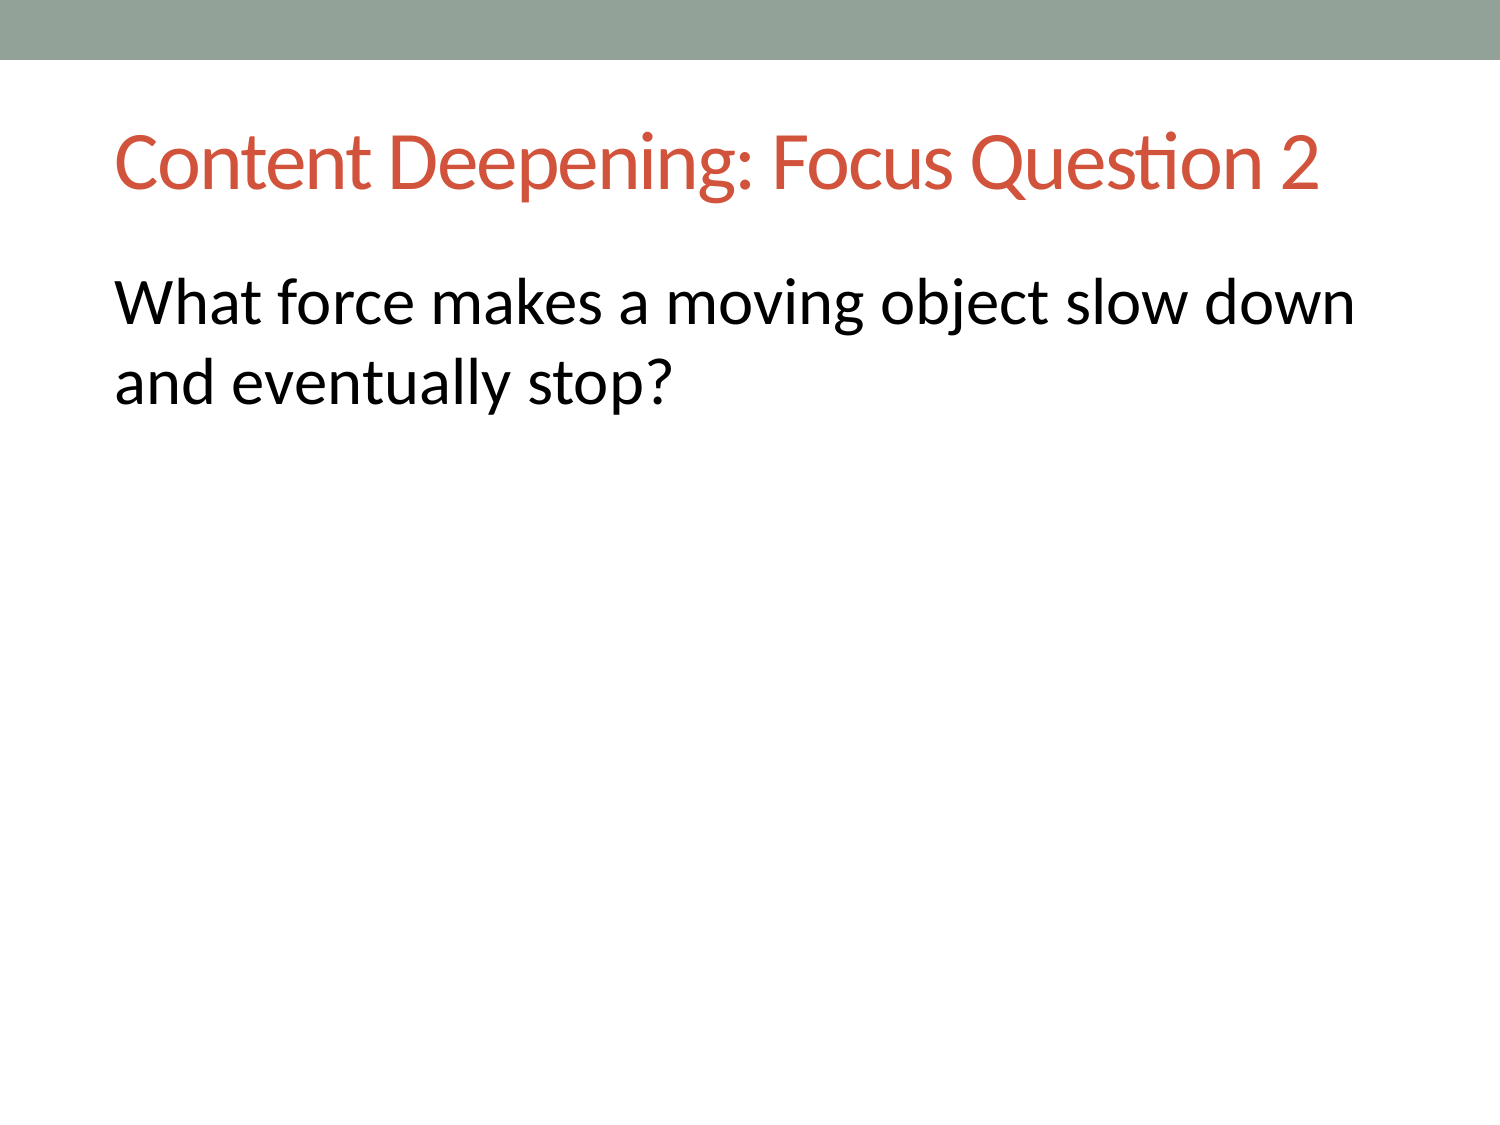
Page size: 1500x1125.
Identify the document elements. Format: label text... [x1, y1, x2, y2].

list What force makes a moving object slow down and eventually stop? [99, 249, 1425, 988]
title Content Deepening: Focus Question 2 [99, 75, 1425, 238]
